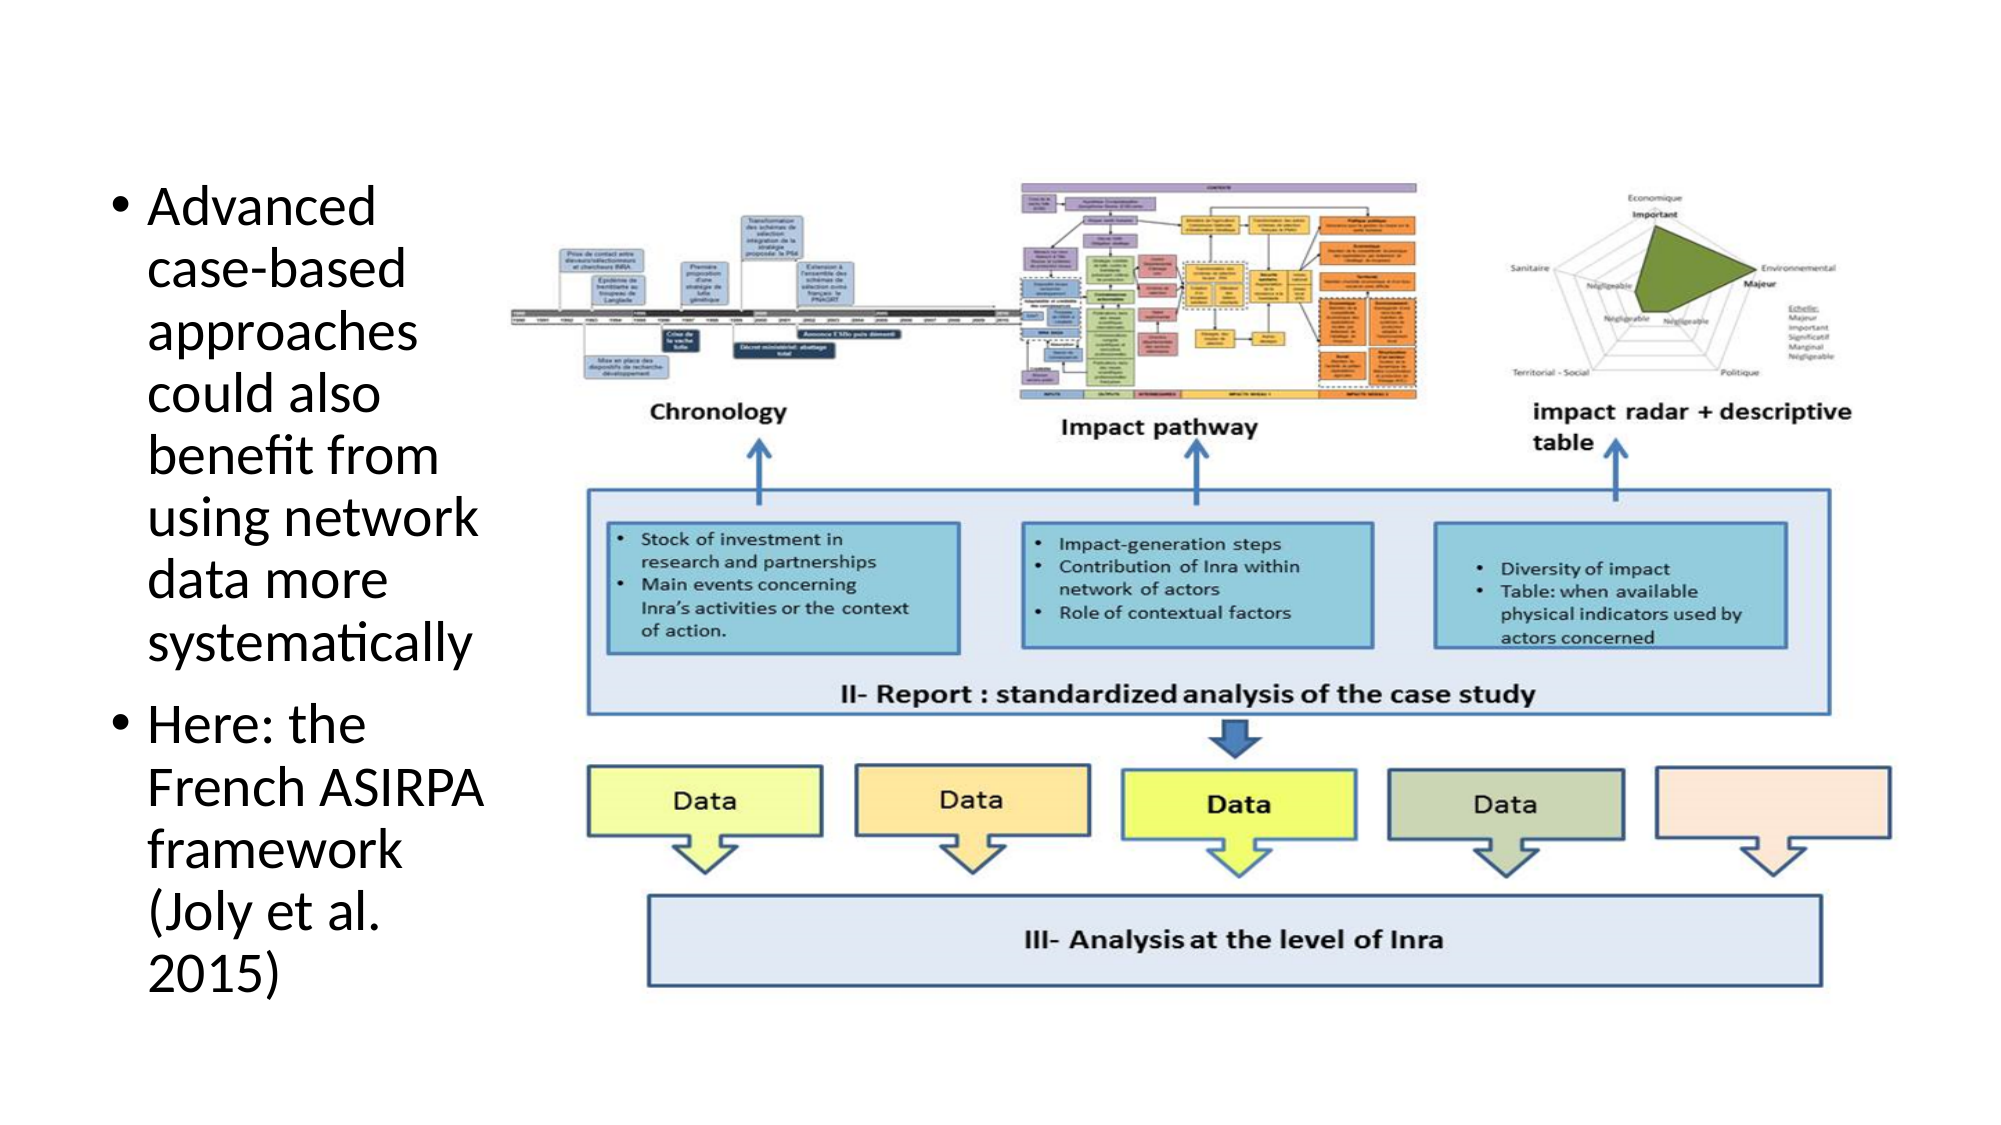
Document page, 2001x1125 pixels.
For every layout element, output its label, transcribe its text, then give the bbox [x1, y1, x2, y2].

picture [507, 168, 1965, 1022]
list Advanced case-based approaches could also benefit from using network data more systematically Here: the French ASIRPA framework (Joly et al. 2015) [95, 168, 507, 1014]
